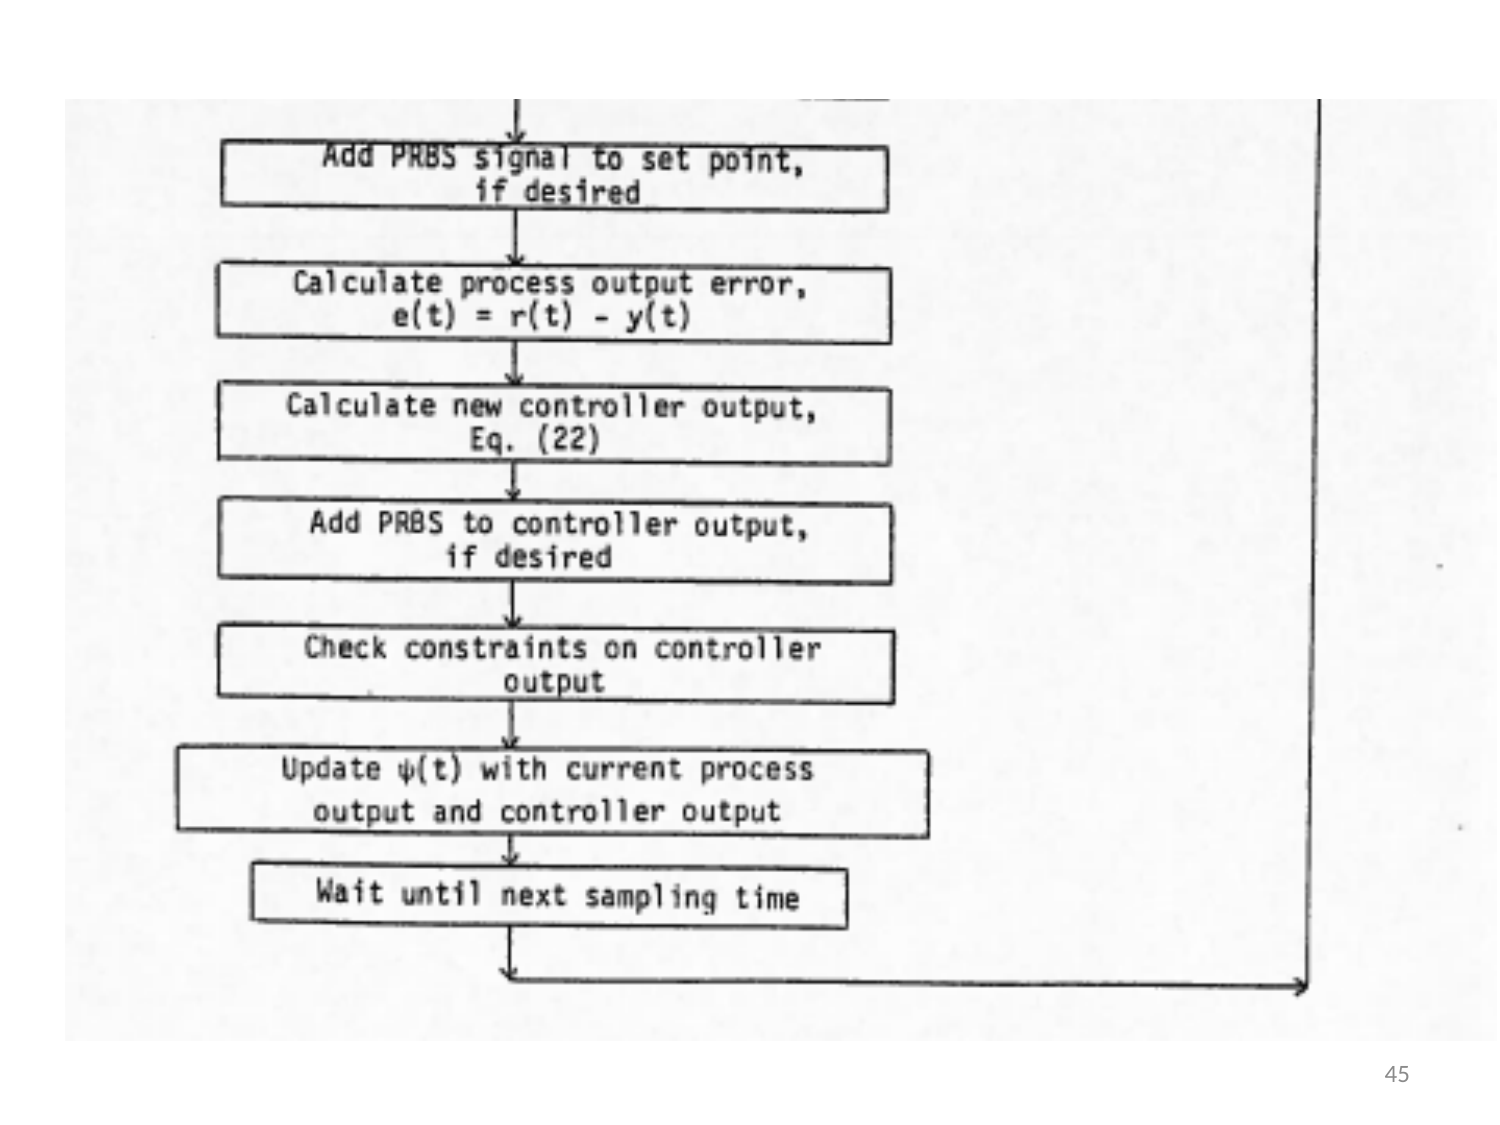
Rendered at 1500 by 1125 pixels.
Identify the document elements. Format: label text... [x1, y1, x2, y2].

picture [64, 99, 1497, 1041]
slide_number 45 [1074, 1049, 1425, 1103]
